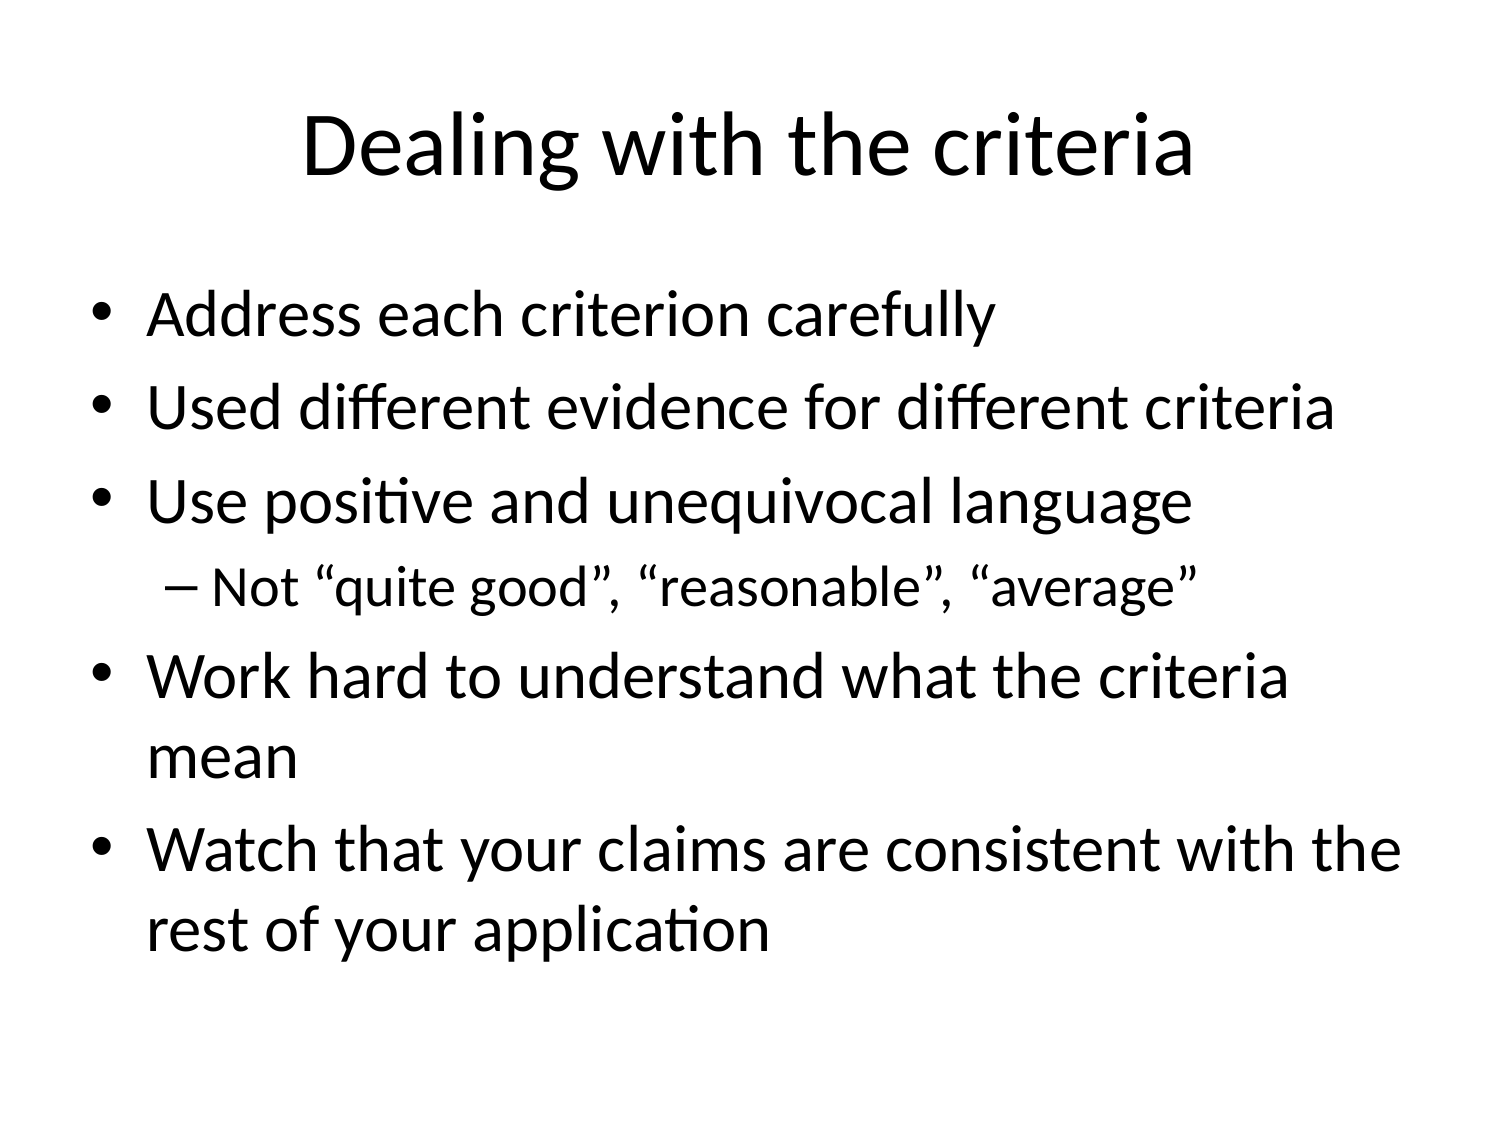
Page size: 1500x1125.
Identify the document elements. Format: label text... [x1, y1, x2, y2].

title Dealing with the criteria [75, 45, 1425, 233]
list Address each criterion carefully Used different evidence for different criteria Use positive and unequivocal language Not “quite good”, “reasonable”, “average” Work hard to understand what the criteria mean Watch that your claims are consistent with the rest of your application [75, 262, 1425, 1005]
